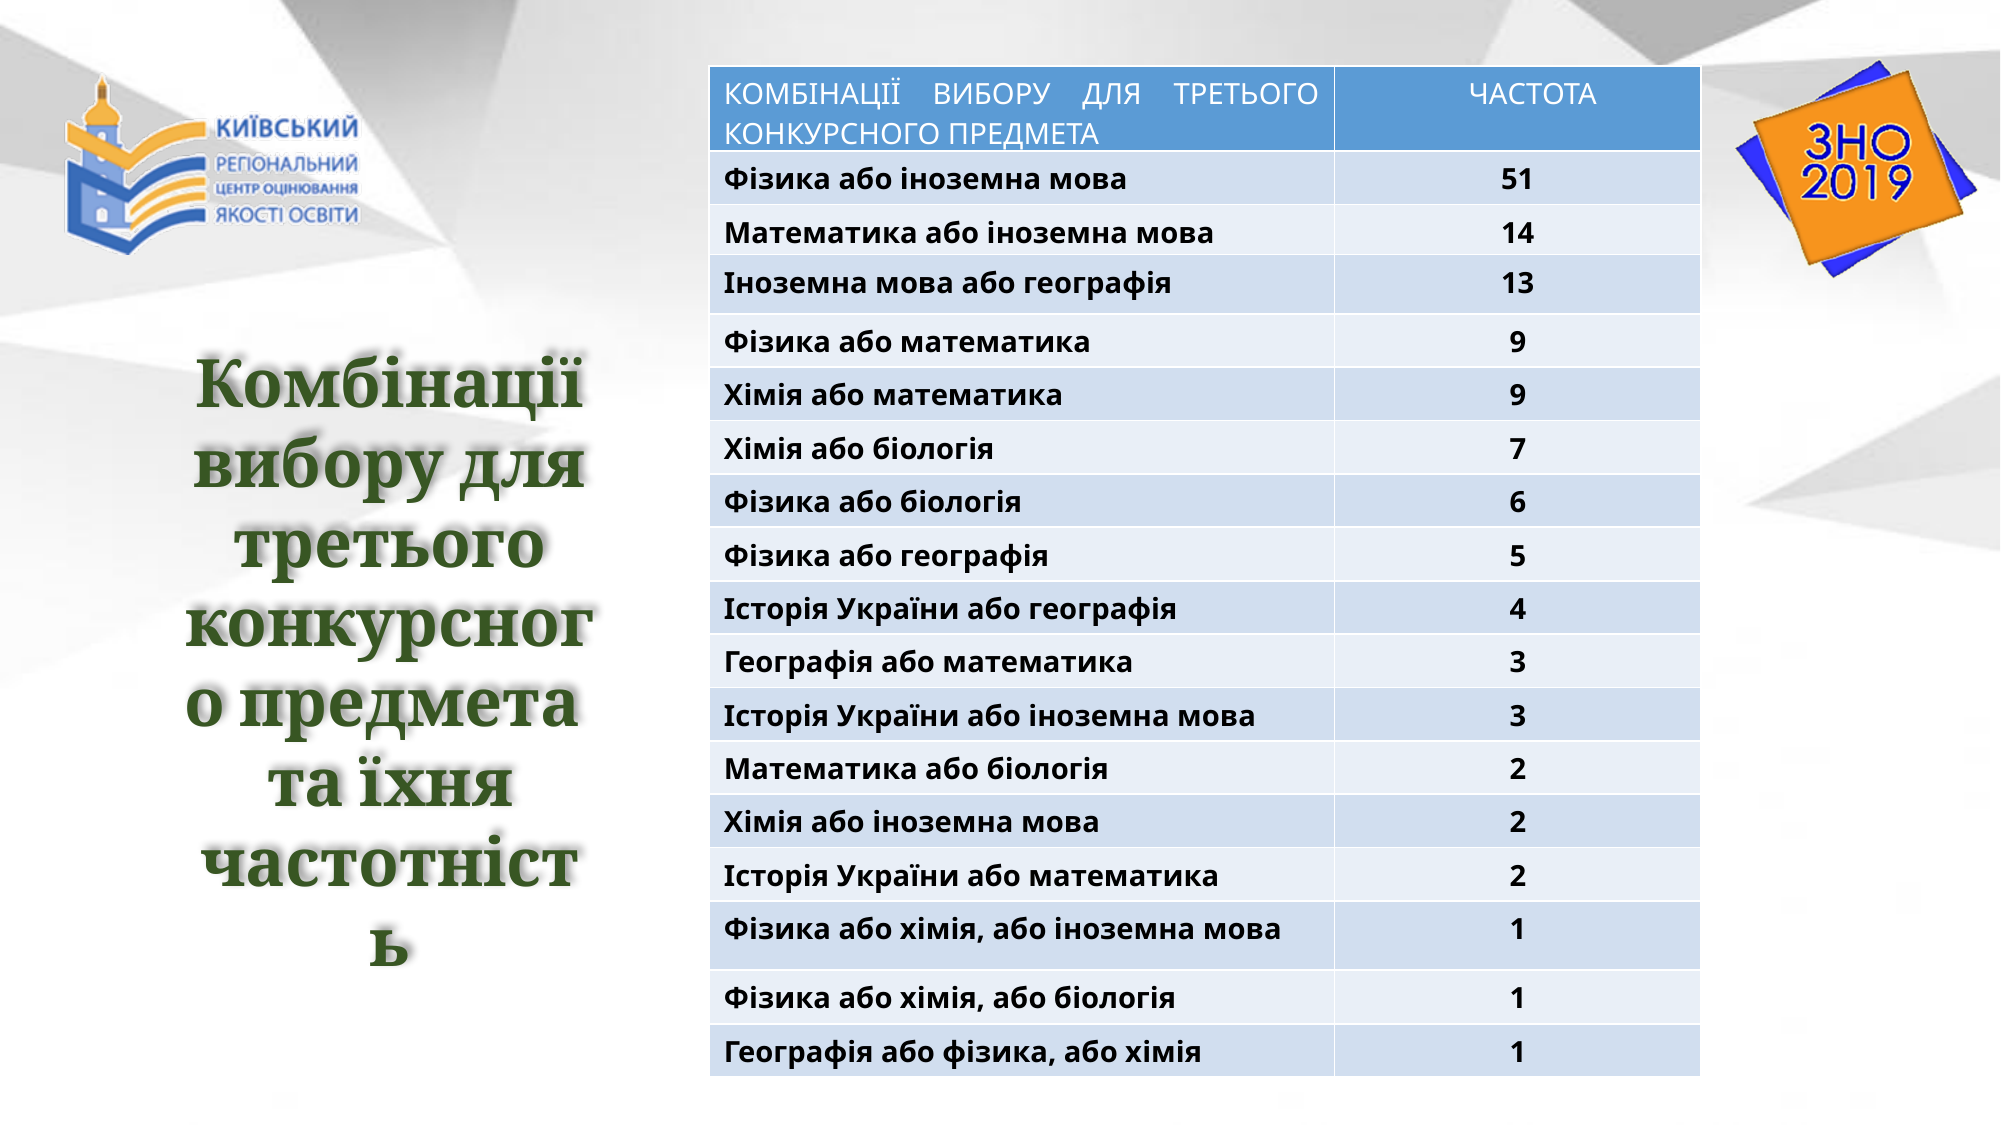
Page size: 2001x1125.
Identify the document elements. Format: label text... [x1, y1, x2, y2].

table_cell Географія або математика [710, 635, 1334, 687]
table_cell 2 [1335, 848, 1700, 900]
table_cell 4 [1335, 582, 1700, 633]
table_cell 2 [1335, 795, 1700, 847]
table_cell Географія або фізика, або хімія [710, 1025, 1334, 1076]
table_cell Фізика або іноземна мова [710, 152, 1334, 204]
table_cell Історія України або математика [710, 848, 1334, 900]
table_cell Хімія або математика [710, 368, 1334, 420]
table_cell 9 [1335, 368, 1700, 420]
table_header ЧАСТОТА [1335, 67, 1700, 150]
table_cell 3 [1335, 635, 1700, 687]
table_cell Фізика або географія [710, 528, 1334, 580]
picture [0, 0, 2001, 1125]
table_cell Хімія або іноземна мова [710, 795, 1334, 847]
table_cell 13 [1335, 255, 1700, 313]
table_cell Фізика або хімія, або іноземна мова [710, 902, 1334, 969]
table_cell 2 [1335, 742, 1700, 793]
table_header КОМБІНАЦІЇ ВИБОРУ ДЛЯ ТРЕТЬОГО КОНКУРСНОГО ПРЕДМЕТА [710, 67, 1334, 150]
table_cell Історія України або іноземна мова [710, 688, 1334, 740]
table_cell Історія України або географія [710, 582, 1334, 633]
table_cell 51 [1335, 152, 1700, 204]
table_cell Математика або іноземна мова [710, 205, 1334, 254]
table_cell 3 [1335, 688, 1700, 740]
table_cell Фізика або біологія [710, 475, 1334, 526]
table_cell 9 [1335, 315, 1700, 366]
table_cell Фізика або математика [710, 315, 1334, 366]
table_cell Іноземна мова або географія [710, 255, 1334, 313]
table_cell Фізика або хімія, або біологія [710, 971, 1334, 1023]
table_cell 7 [1335, 421, 1700, 473]
table_cell Хімія або біологія [710, 421, 1334, 473]
table_cell Математика або біологія [710, 742, 1334, 793]
text_box Комбінації вибору для третього конкурсного предмета та їхня частотність [166, 333, 614, 988]
table_cell 5 [1335, 528, 1700, 580]
table_cell 14 [1335, 205, 1700, 254]
table_cell 1 [1335, 971, 1700, 1023]
table_cell 1 [1335, 902, 1700, 969]
table_cell 1 [1335, 1025, 1700, 1076]
table_cell 6 [1335, 475, 1700, 526]
